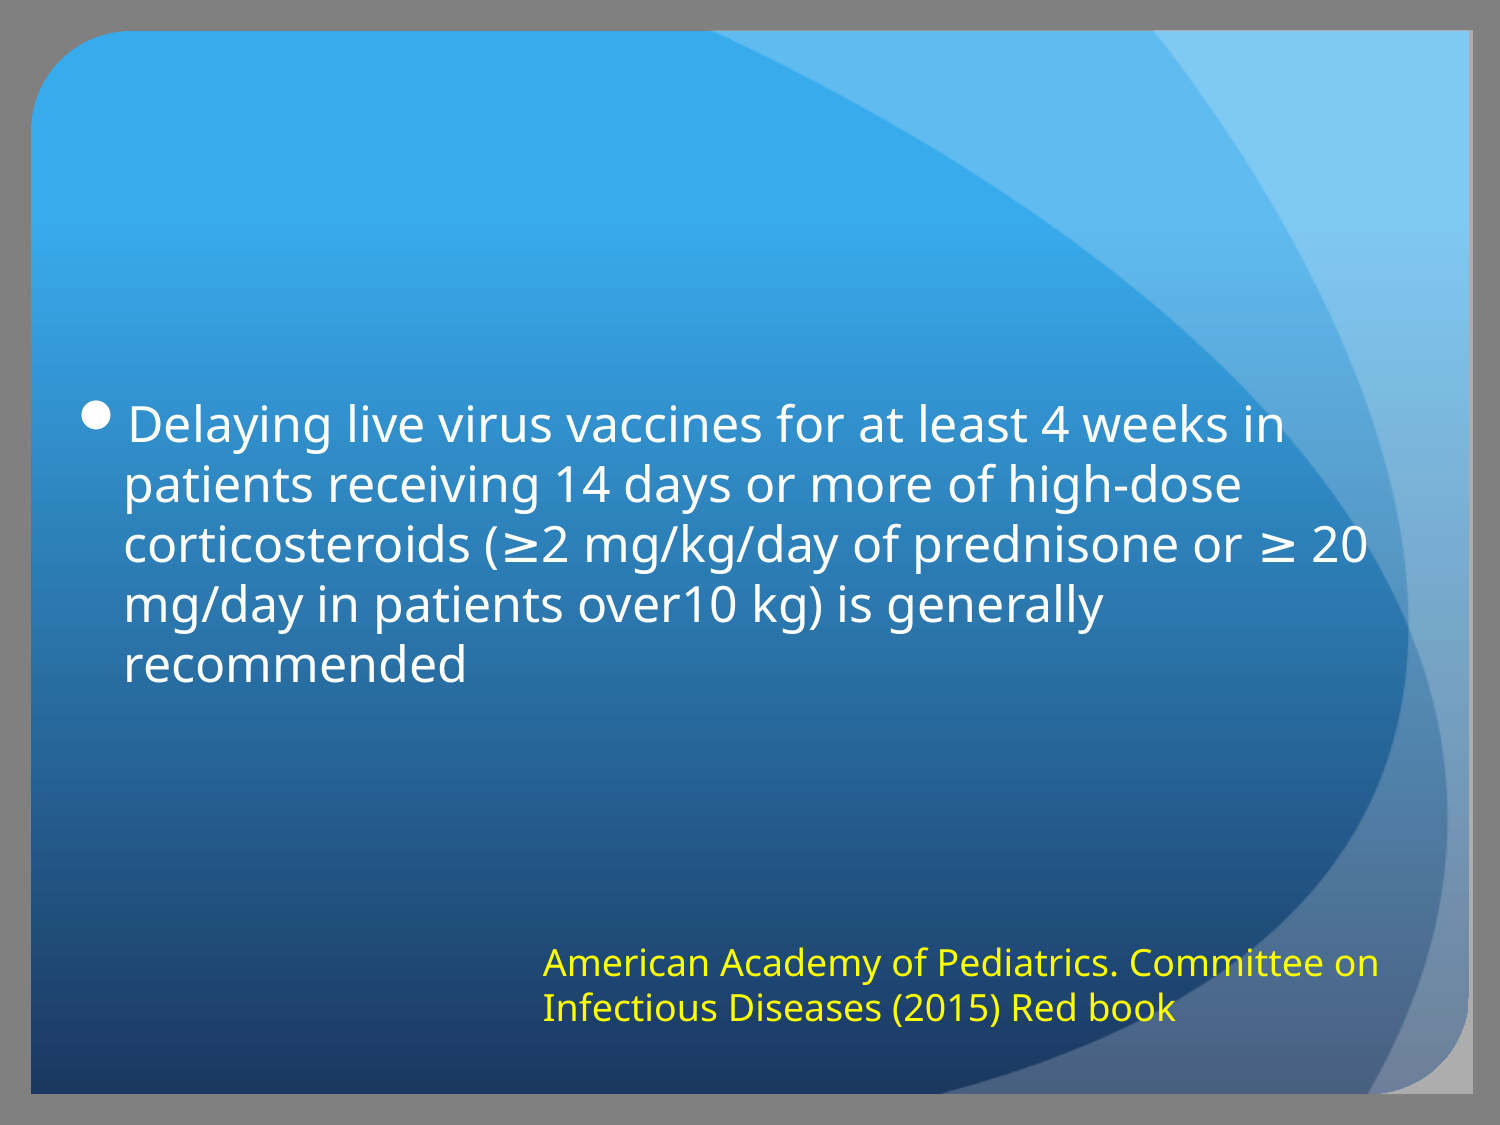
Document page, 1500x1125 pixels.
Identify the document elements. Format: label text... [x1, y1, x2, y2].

picture [24, 30, 1473, 1094]
list Delaying live virus vaccines for at least 4 weeks in patients receiving 14 days or more of high-dose corticosteroids (≥2 mg/kg/day of prednisone or ≥ 20 mg/day in patients over10 kg) is generally recommended [62, 384, 1435, 850]
text_box American Academy of Pediatrics. Committee on Infectious Diseases (2015) Red book [528, 931, 1500, 1037]
